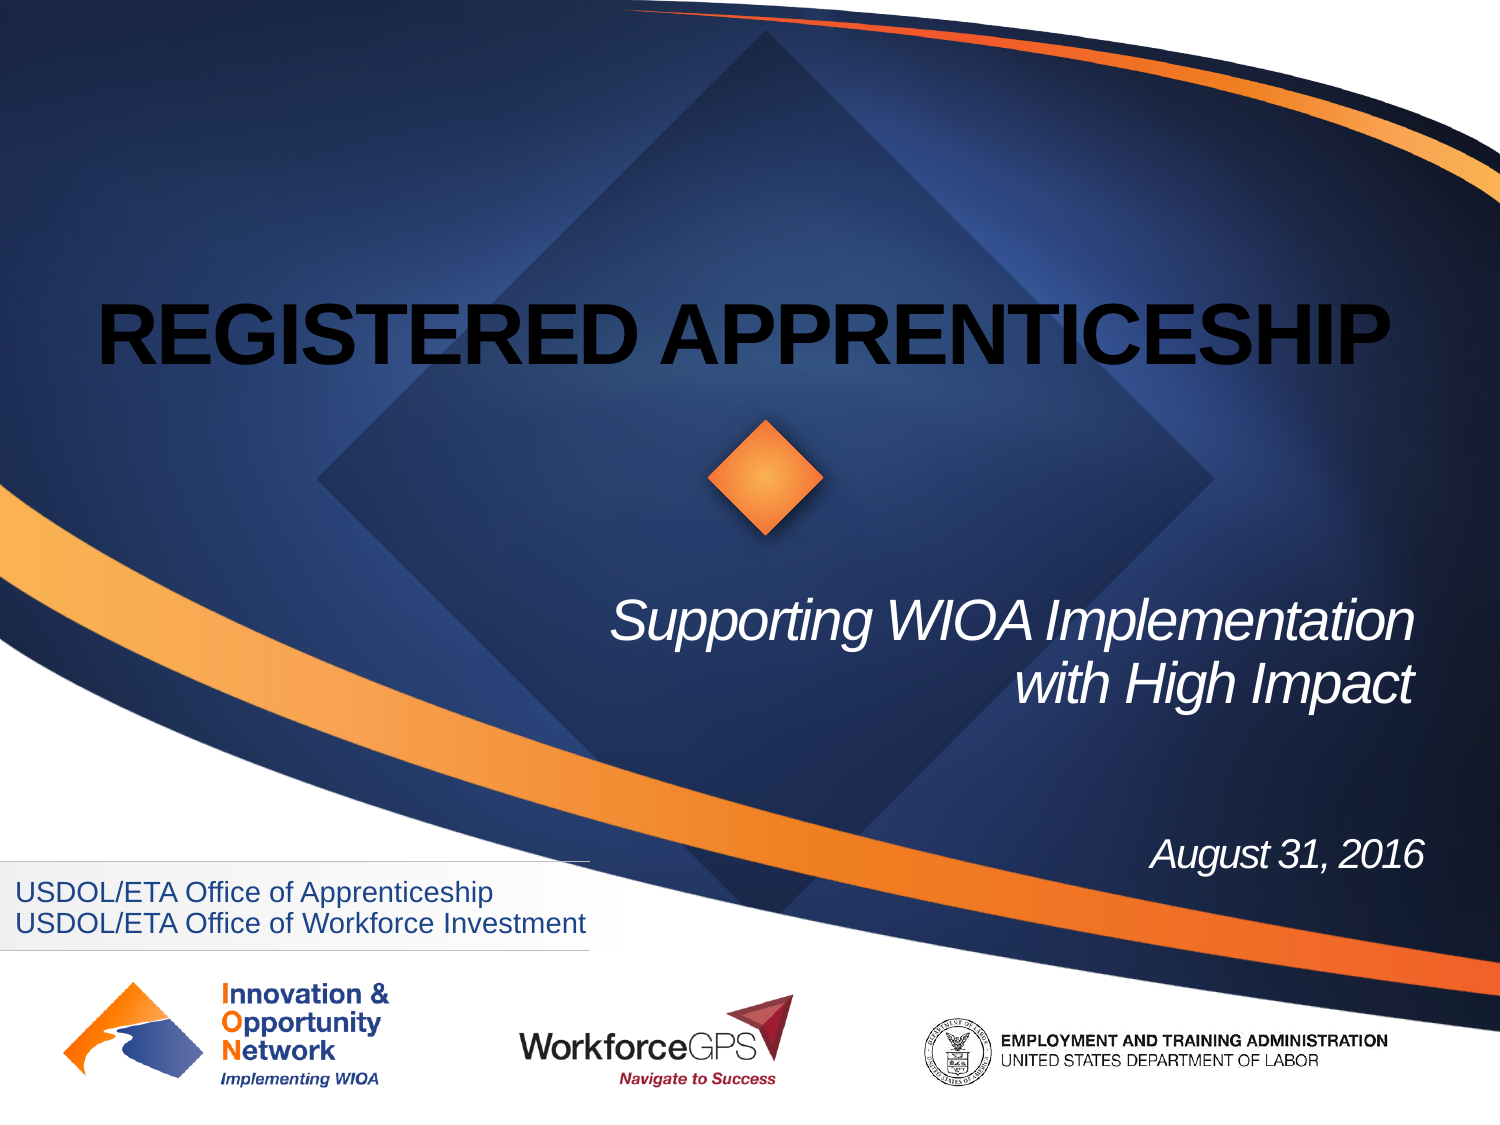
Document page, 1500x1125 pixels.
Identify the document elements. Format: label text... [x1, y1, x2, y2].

subtitle Supporting WIOA Implementation with High Impact [578, 593, 1431, 713]
list August 31, 2016 [1020, 820, 1441, 891]
picture [0, 0, 1500, 1125]
list USDOL/ETA Office of Apprenticeship USDOL/ETA Office of Workforce Investment [0, 873, 657, 944]
title Registered Apprenticeship [81, 192, 1419, 391]
